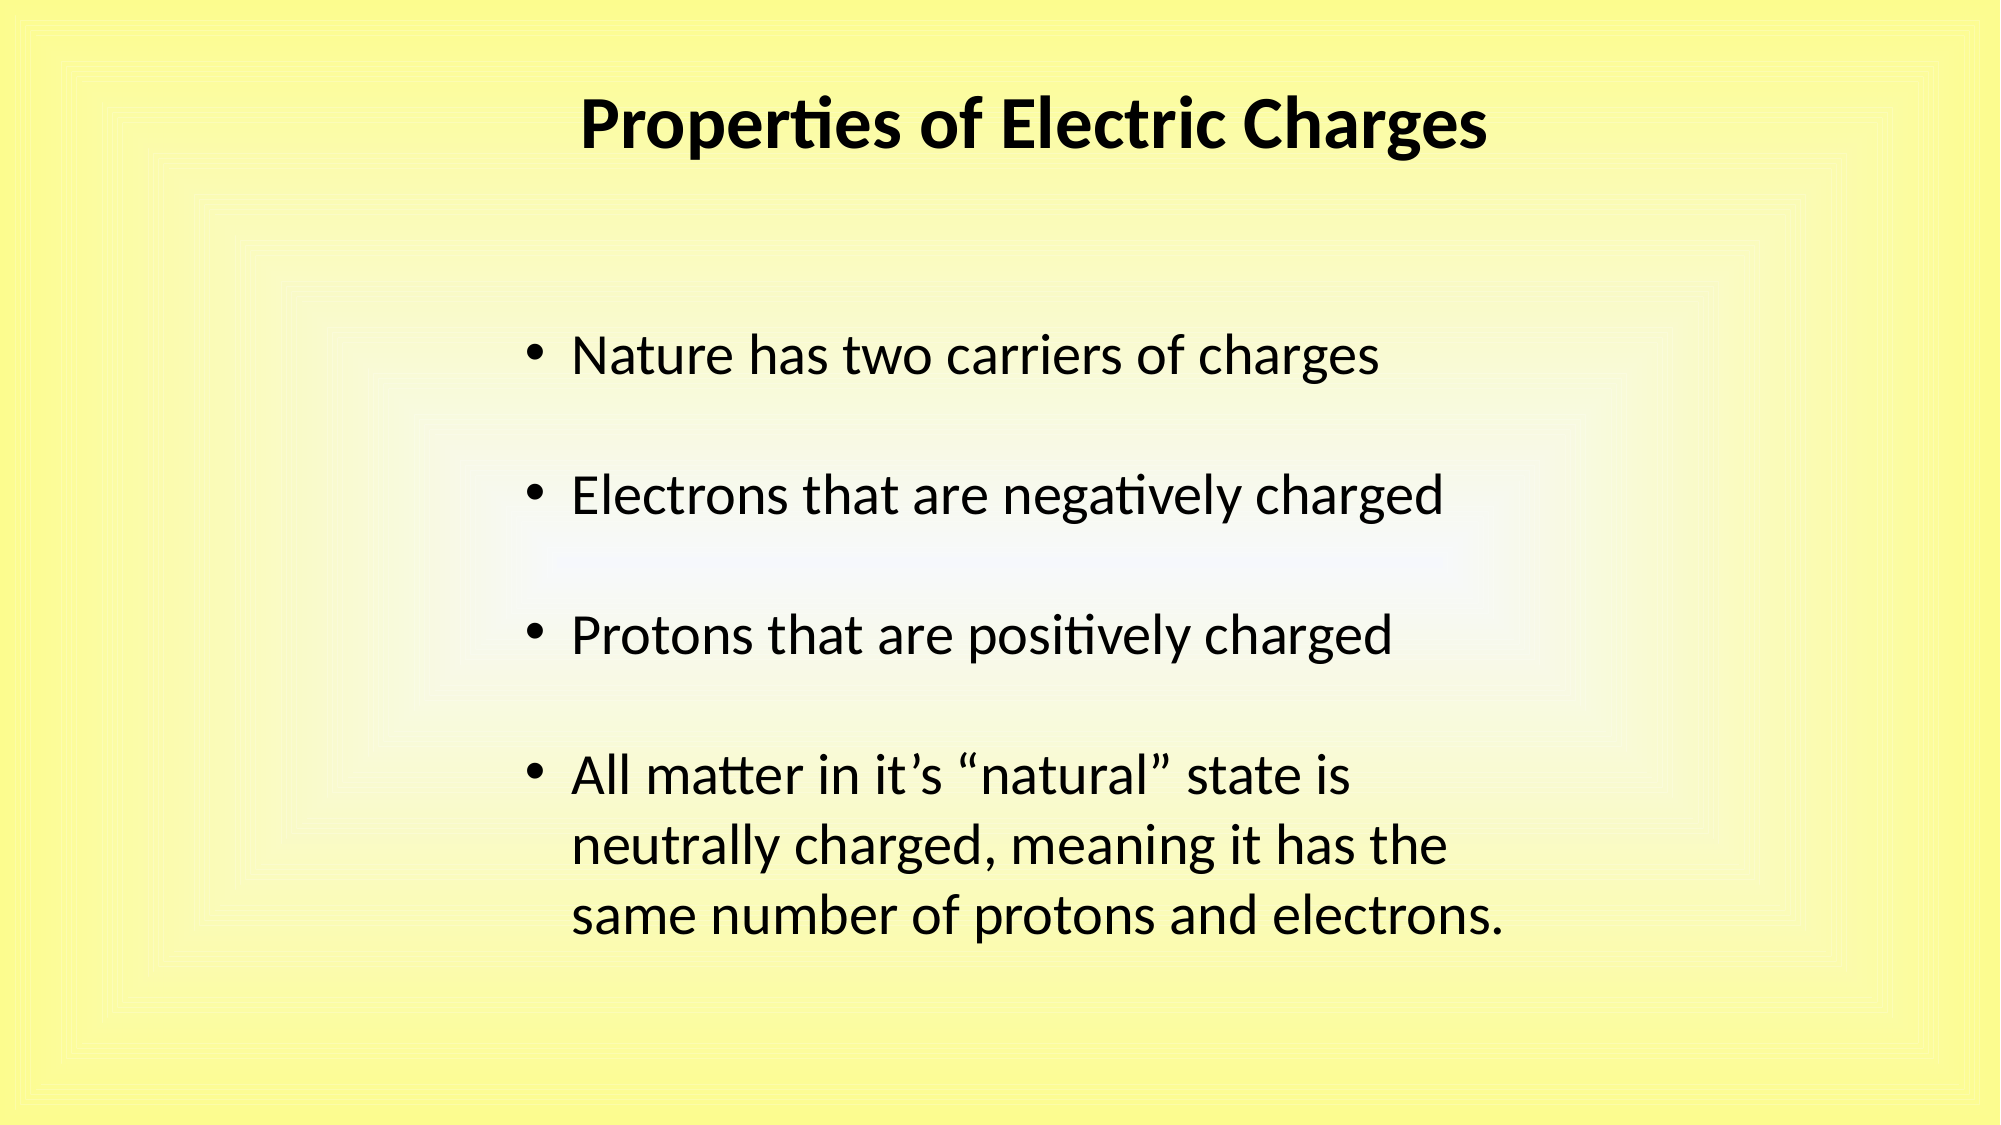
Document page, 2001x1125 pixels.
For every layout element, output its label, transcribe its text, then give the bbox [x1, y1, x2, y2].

text_box Properties of Electric Charges [565, 66, 1571, 172]
text_box Nature has two carriers of charges Electrons that are negatively charged Protons that are positively charged All matter in it’s “natural” state is neutrally charged, meaning it has the same number of protons and electrons. [510, 308, 1571, 1024]
